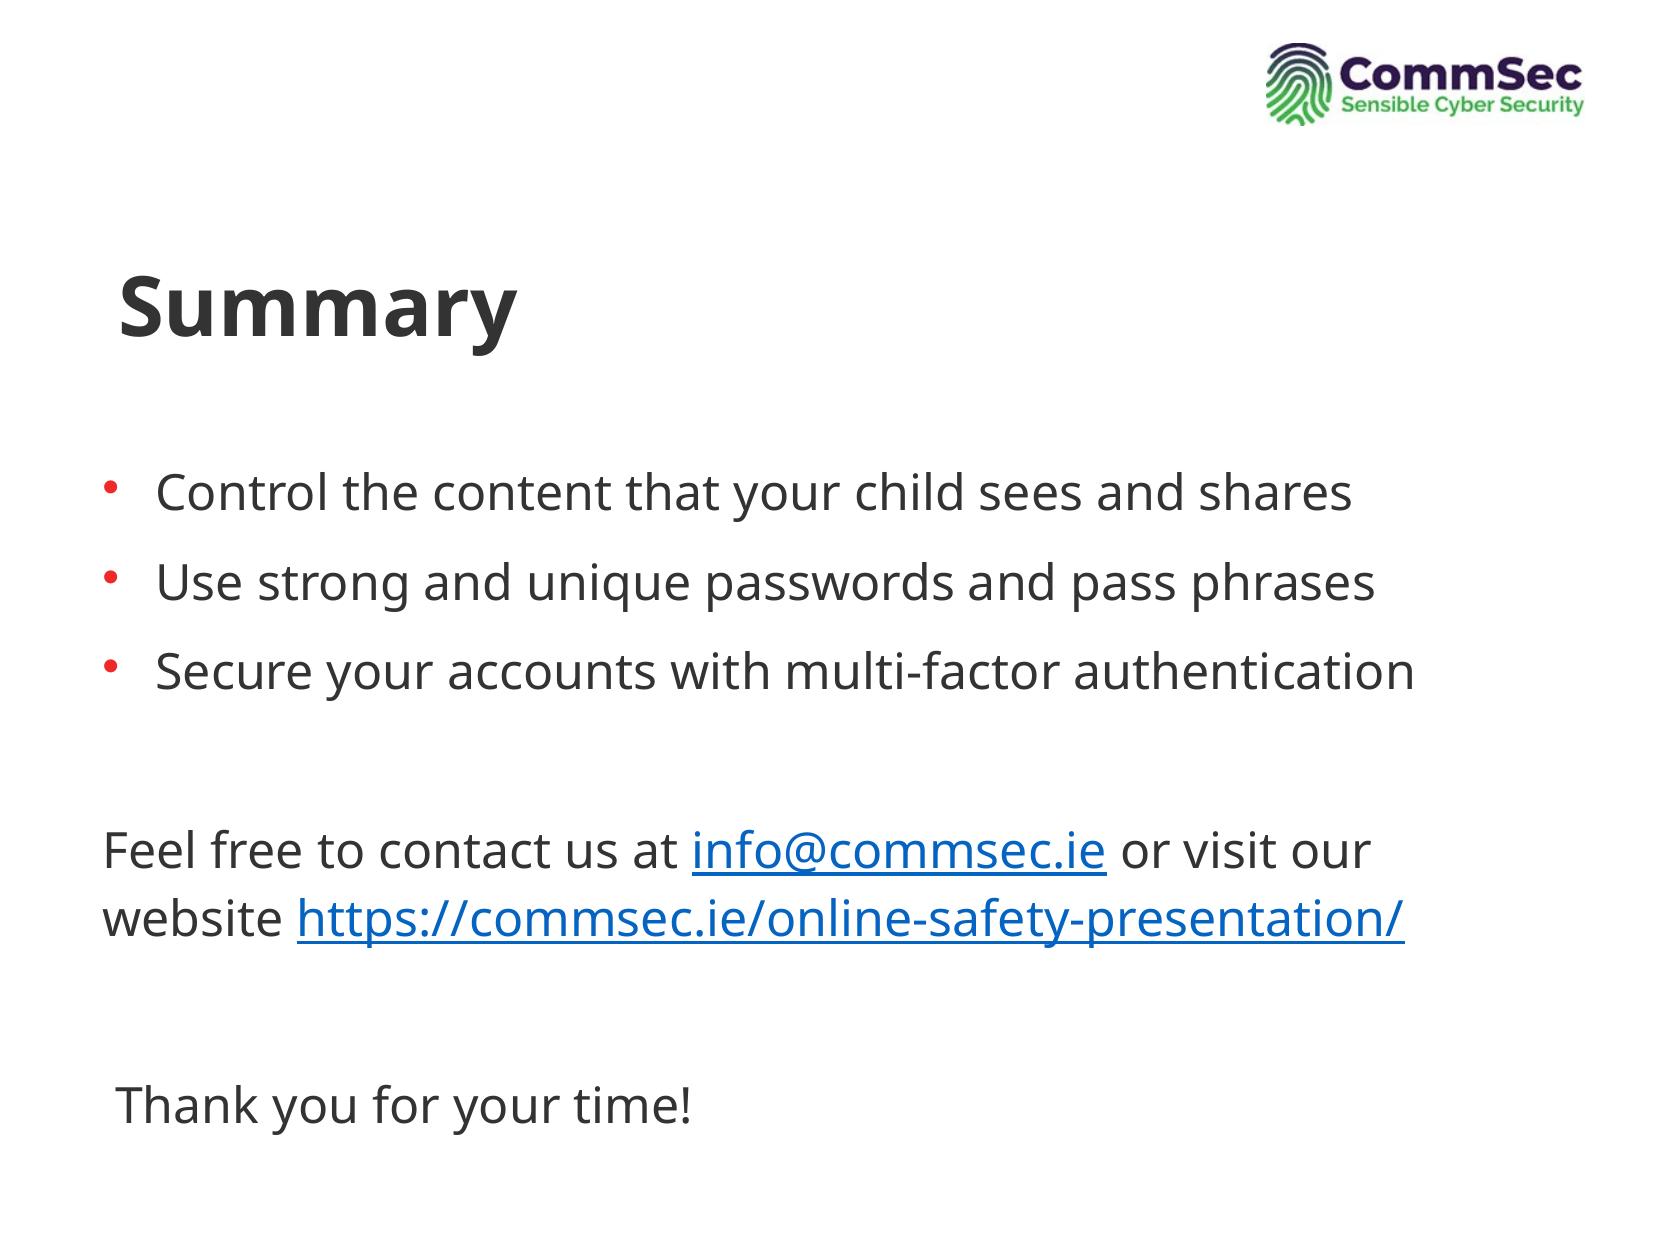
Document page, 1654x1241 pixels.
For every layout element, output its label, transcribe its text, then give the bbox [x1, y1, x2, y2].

text_box Control the content that your child sees and shares Use strong and unique passwords and pass phrases Secure your accounts with multi-factor authentication Feel free to contact us at info@commsec.ie or visit our website https://commsec.ie/online-safety-presentation/ Thank you for your time! [84, 460, 1502, 1166]
text_box Summary [118, 252, 1571, 354]
picture [1266, 43, 1585, 126]
